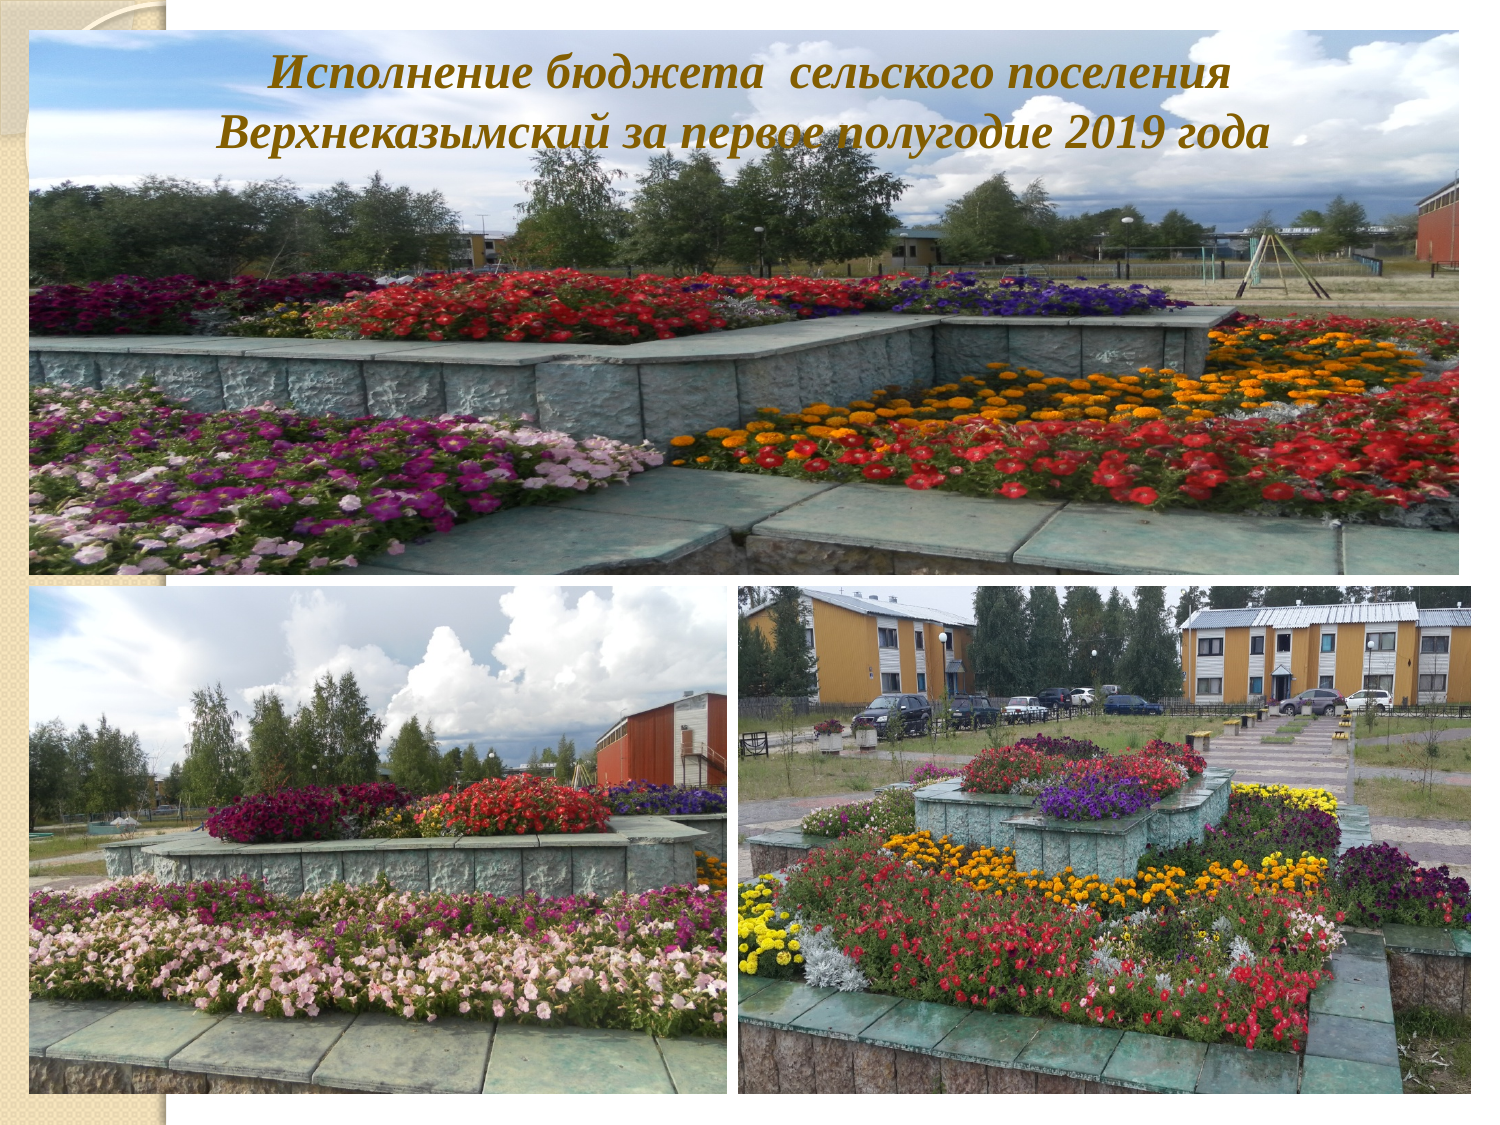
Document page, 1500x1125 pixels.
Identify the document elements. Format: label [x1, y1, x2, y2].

picture [29, 30, 1459, 575]
picture [29, 585, 727, 1095]
picture [737, 585, 1471, 1095]
